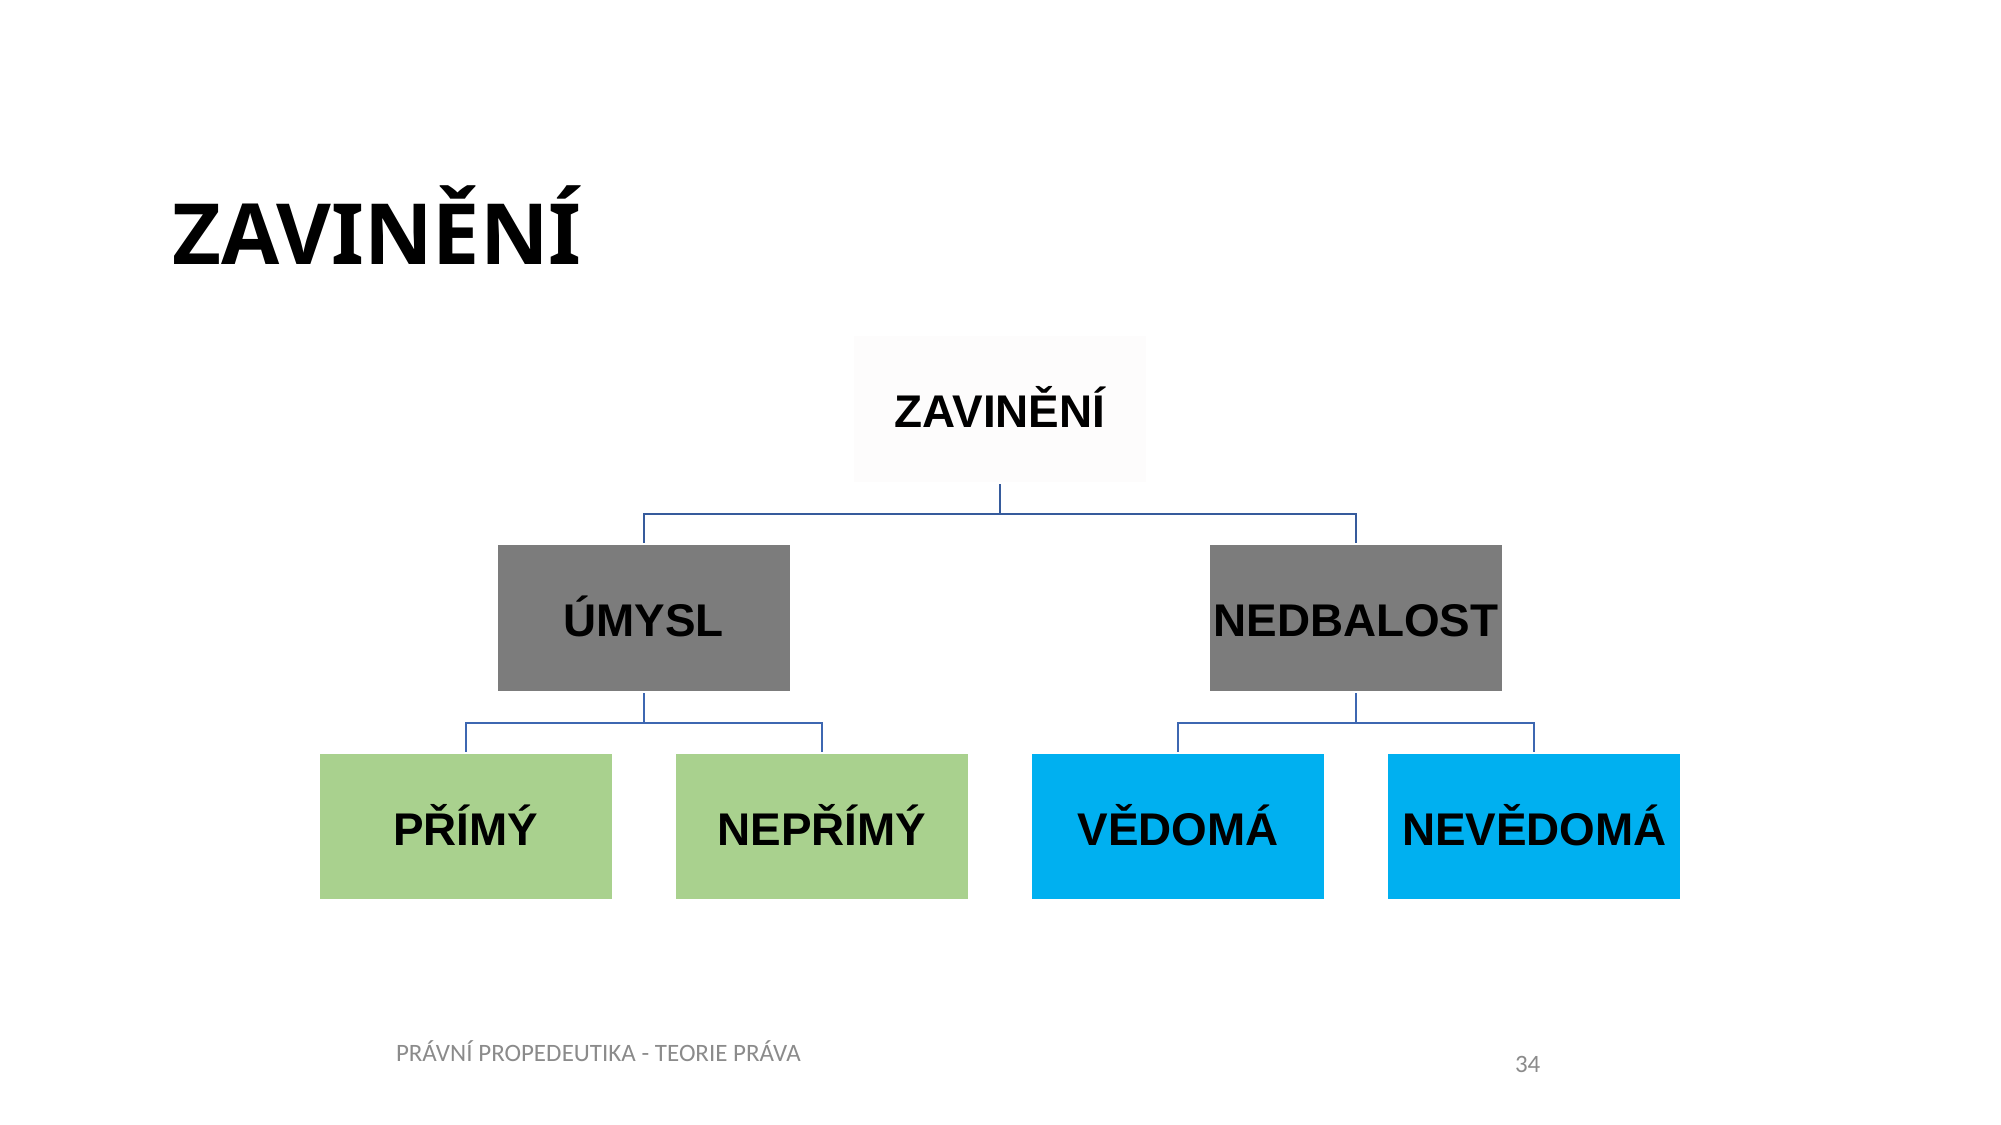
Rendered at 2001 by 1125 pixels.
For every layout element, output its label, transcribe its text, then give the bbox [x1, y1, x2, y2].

footer PRÁVNÍ PROPEDEUTIKA - TEORIE PRÁVA [157, 1014, 1040, 1089]
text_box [317, 290, 1683, 946]
title ZAVINĚNÍ [157, 184, 1870, 291]
slide_number 34 [1500, 1025, 1917, 1100]
